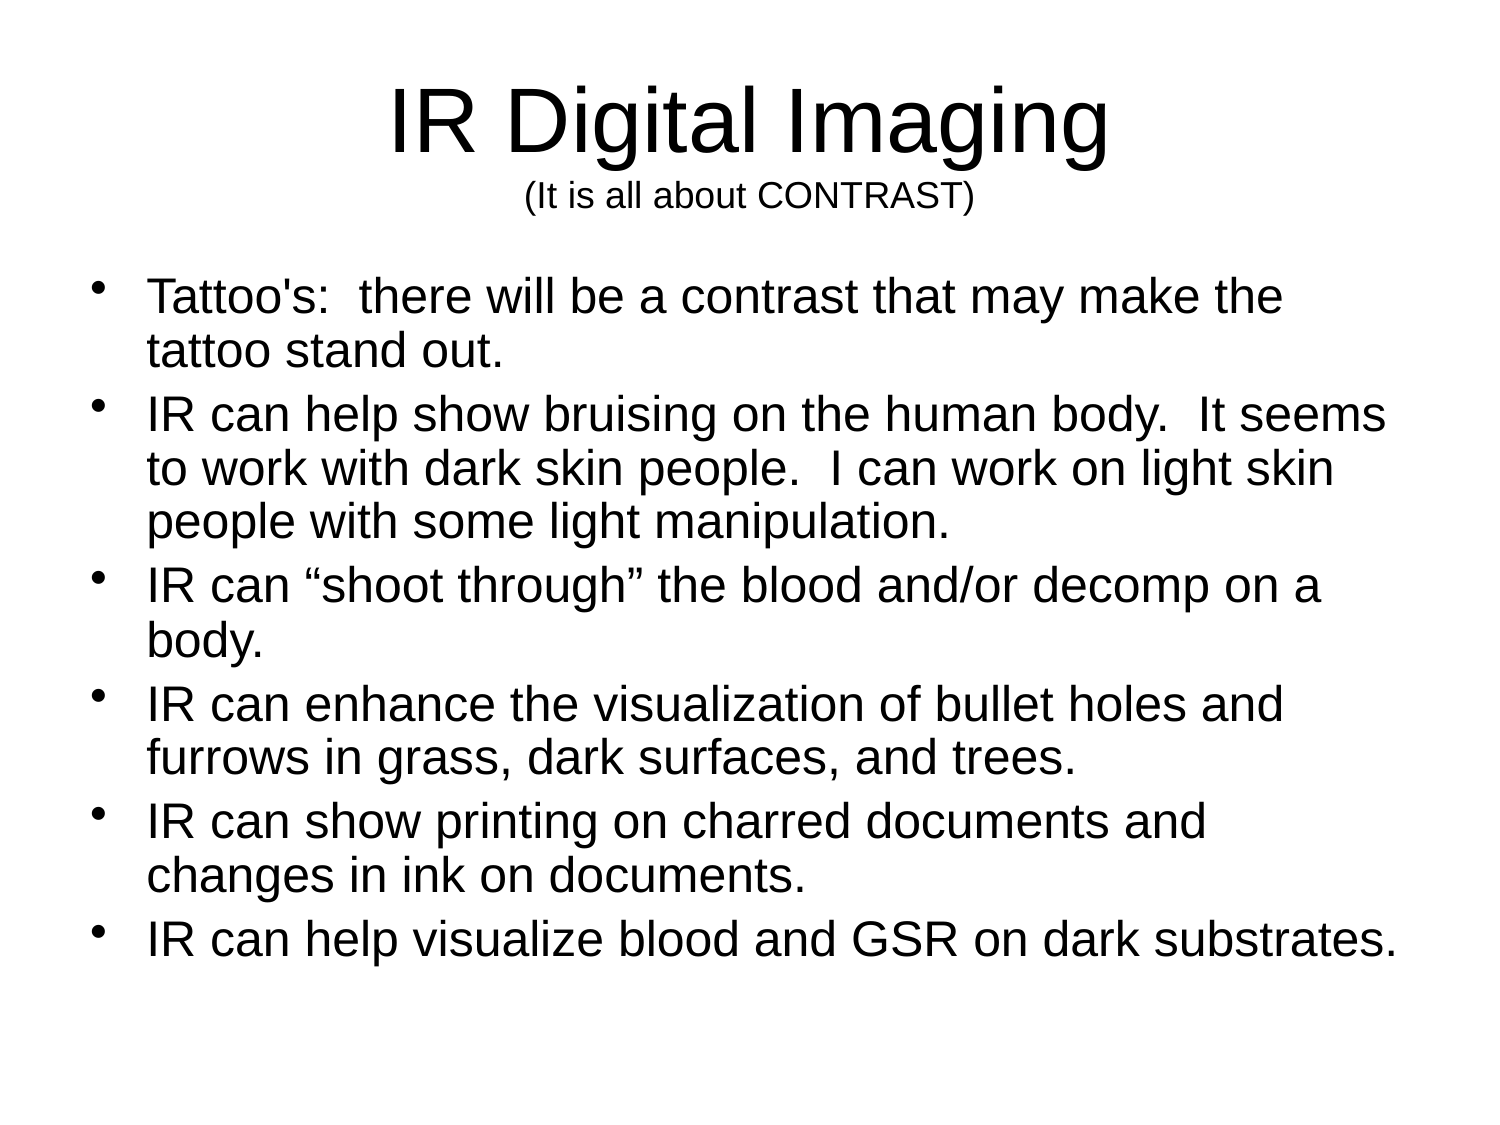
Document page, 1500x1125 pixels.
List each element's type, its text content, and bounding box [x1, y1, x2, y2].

title IR Digital Imaging (It is all about CONTRAST) [74, 44, 1426, 233]
list Tattoo's: there will be a contrast that may make the tattoo stand out. IR can help show bruising on the human body. It seems to work with dark skin people. I can work on light skin people with some light manipulation. IR can “shoot through” the blood and/or decomp on a body. IR can enhance the visualization of bullet holes and furrows in grass, dark surfaces, and trees. IR can show printing on charred documents and changes in ink on documents. IR can help visualize blood and GSR on dark substrates. [74, 262, 1426, 1006]
